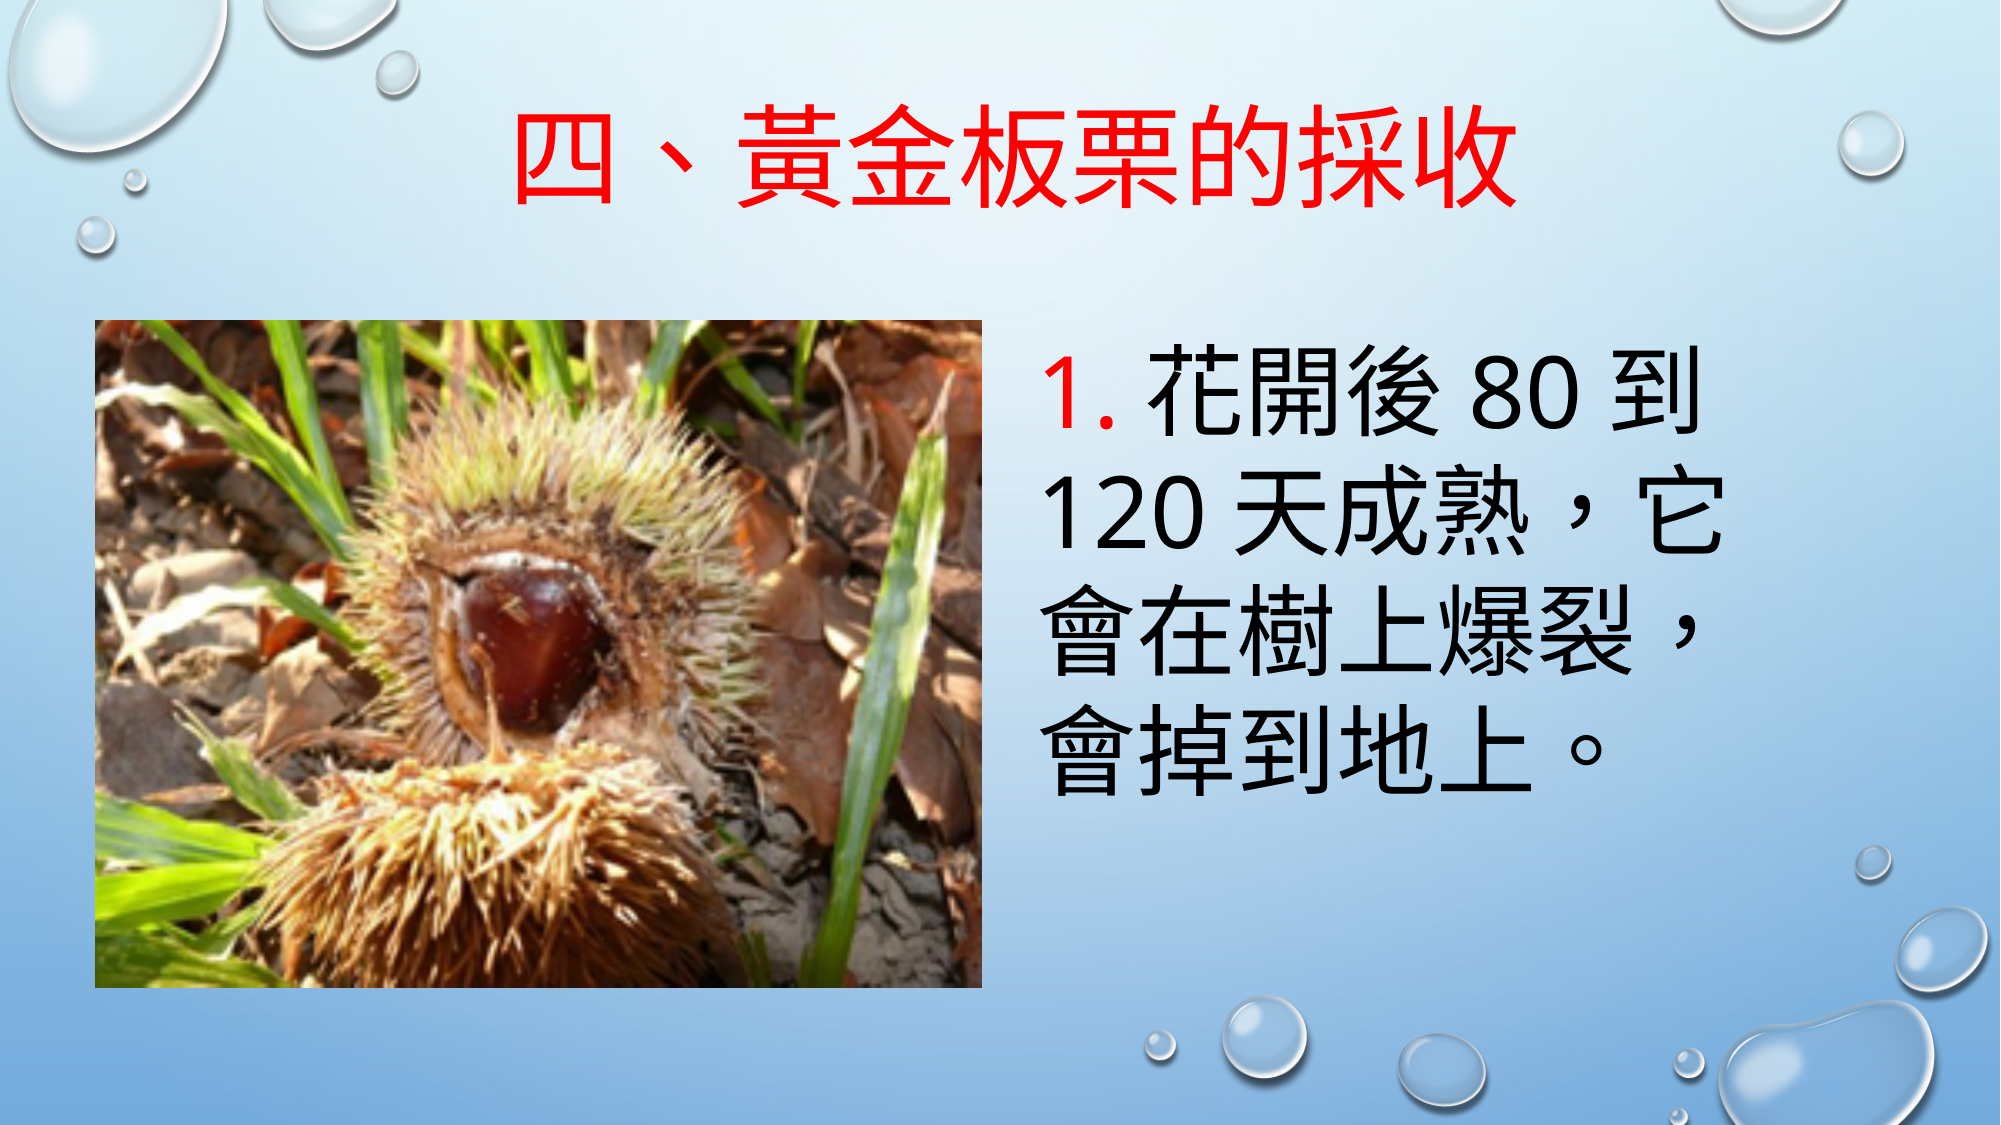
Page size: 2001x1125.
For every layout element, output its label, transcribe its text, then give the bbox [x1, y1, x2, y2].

picture [0, 0, 2000, 1125]
text_box 1.花開後80到120天成熟，它會在樹上爆裂，會掉到地上。 [1021, 320, 1816, 816]
text_box 四、黃金板栗的採收 [441, 79, 1536, 230]
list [94, 320, 982, 988]
